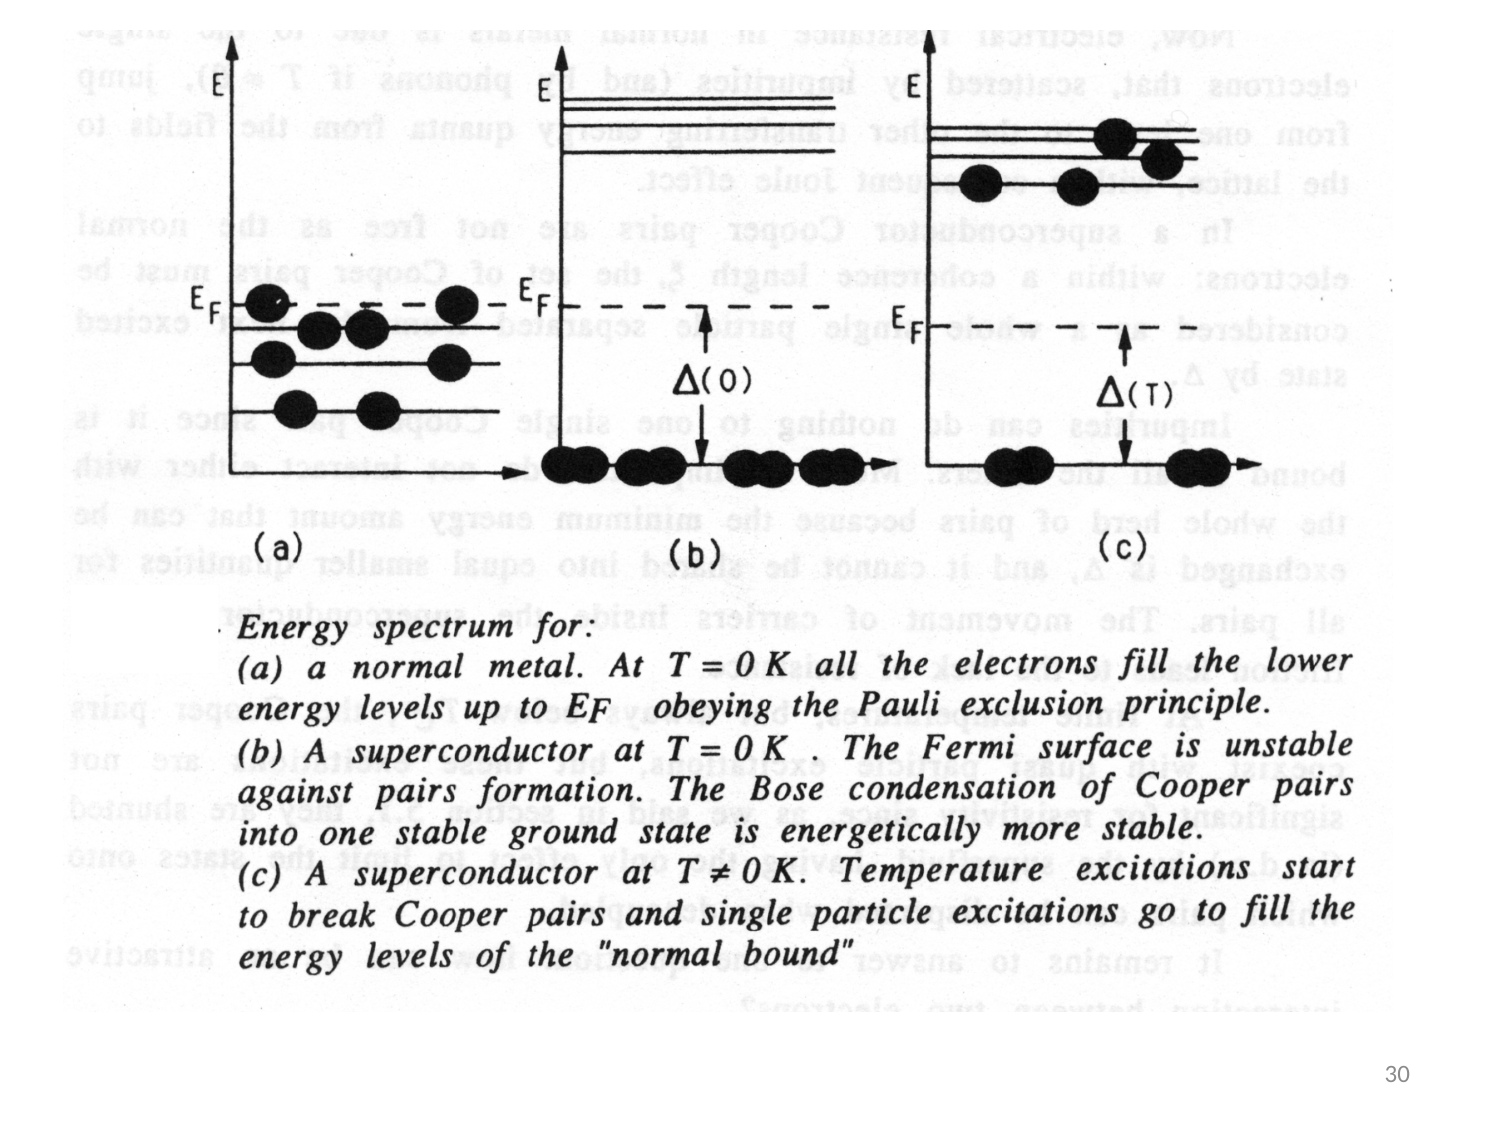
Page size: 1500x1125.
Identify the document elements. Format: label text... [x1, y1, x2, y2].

picture [63, 30, 1393, 1012]
slide_number 30 [1074, 1042, 1425, 1103]
